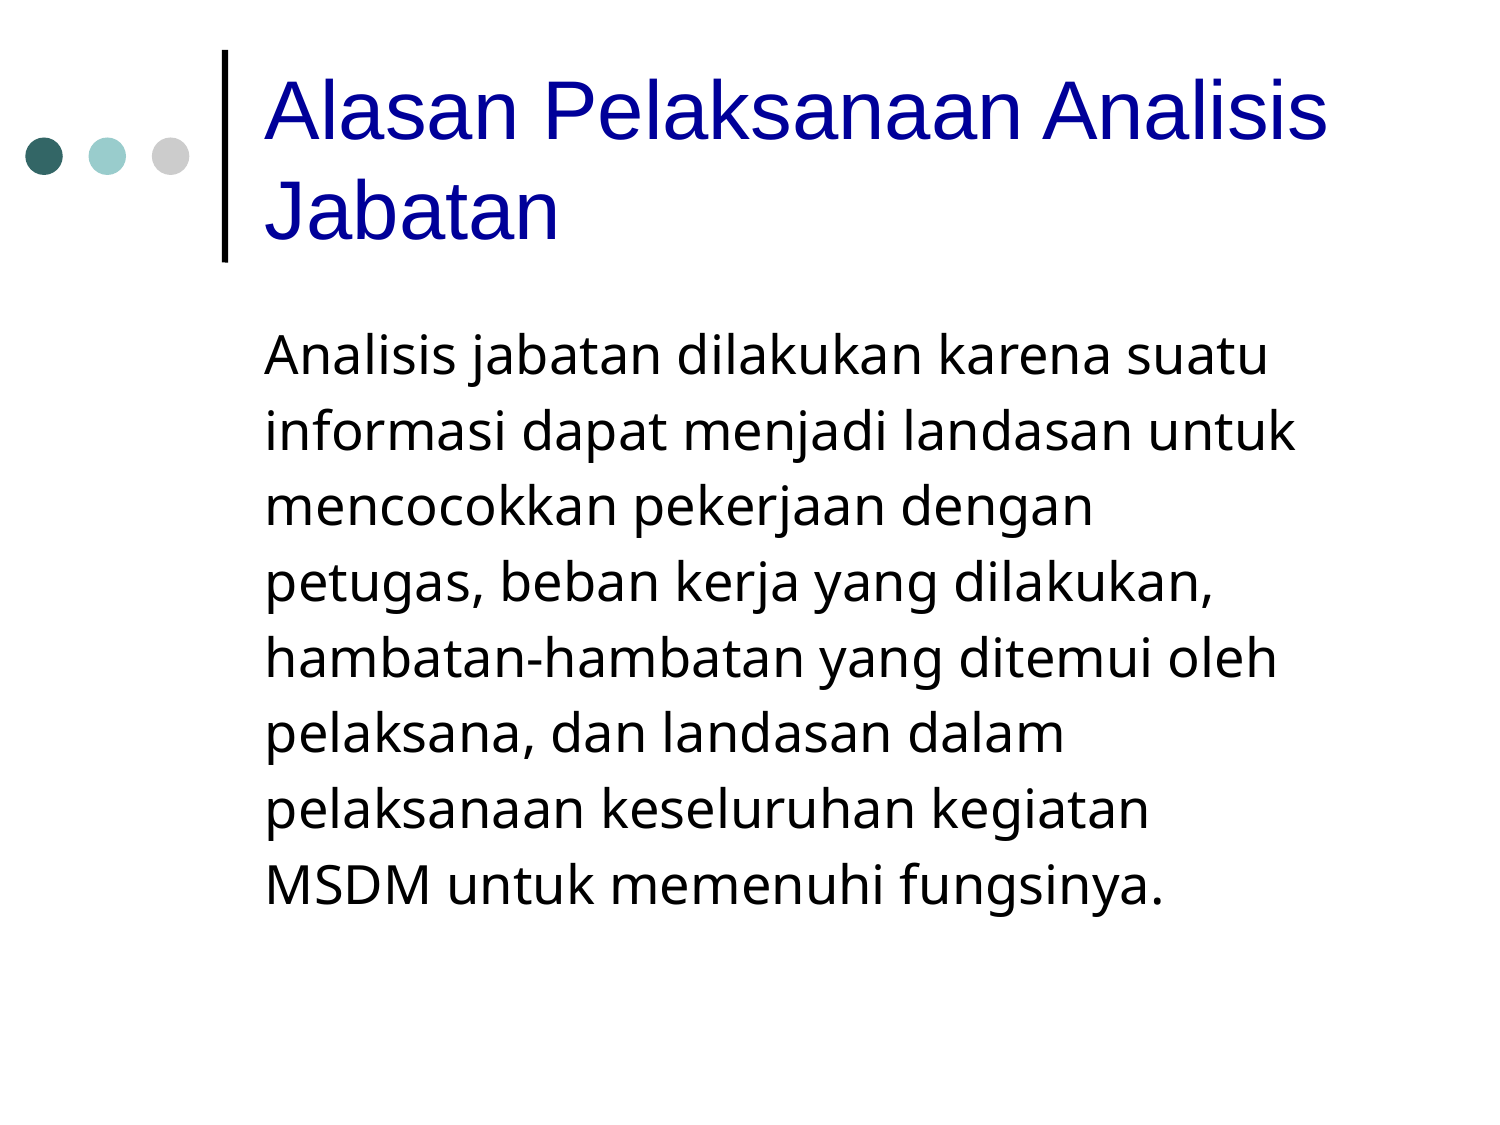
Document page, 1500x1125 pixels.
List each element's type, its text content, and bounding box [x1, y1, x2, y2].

title Alasan Pelaksanaan Analisis Jabatan [249, 31, 1400, 282]
list Analisis jabatan dilakukan karena suatu informasi dapat menjadi landasan untuk mencocokkan pekerjaan dengan petugas, beban kerja yang dilakukan, hambatan-hambatan yang ditemui oleh pelaksana, dan landasan dalam pelaksanaan keseluruhan kegiatan MSDM untuk memenuhi fungsinya. [249, 312, 1400, 988]
